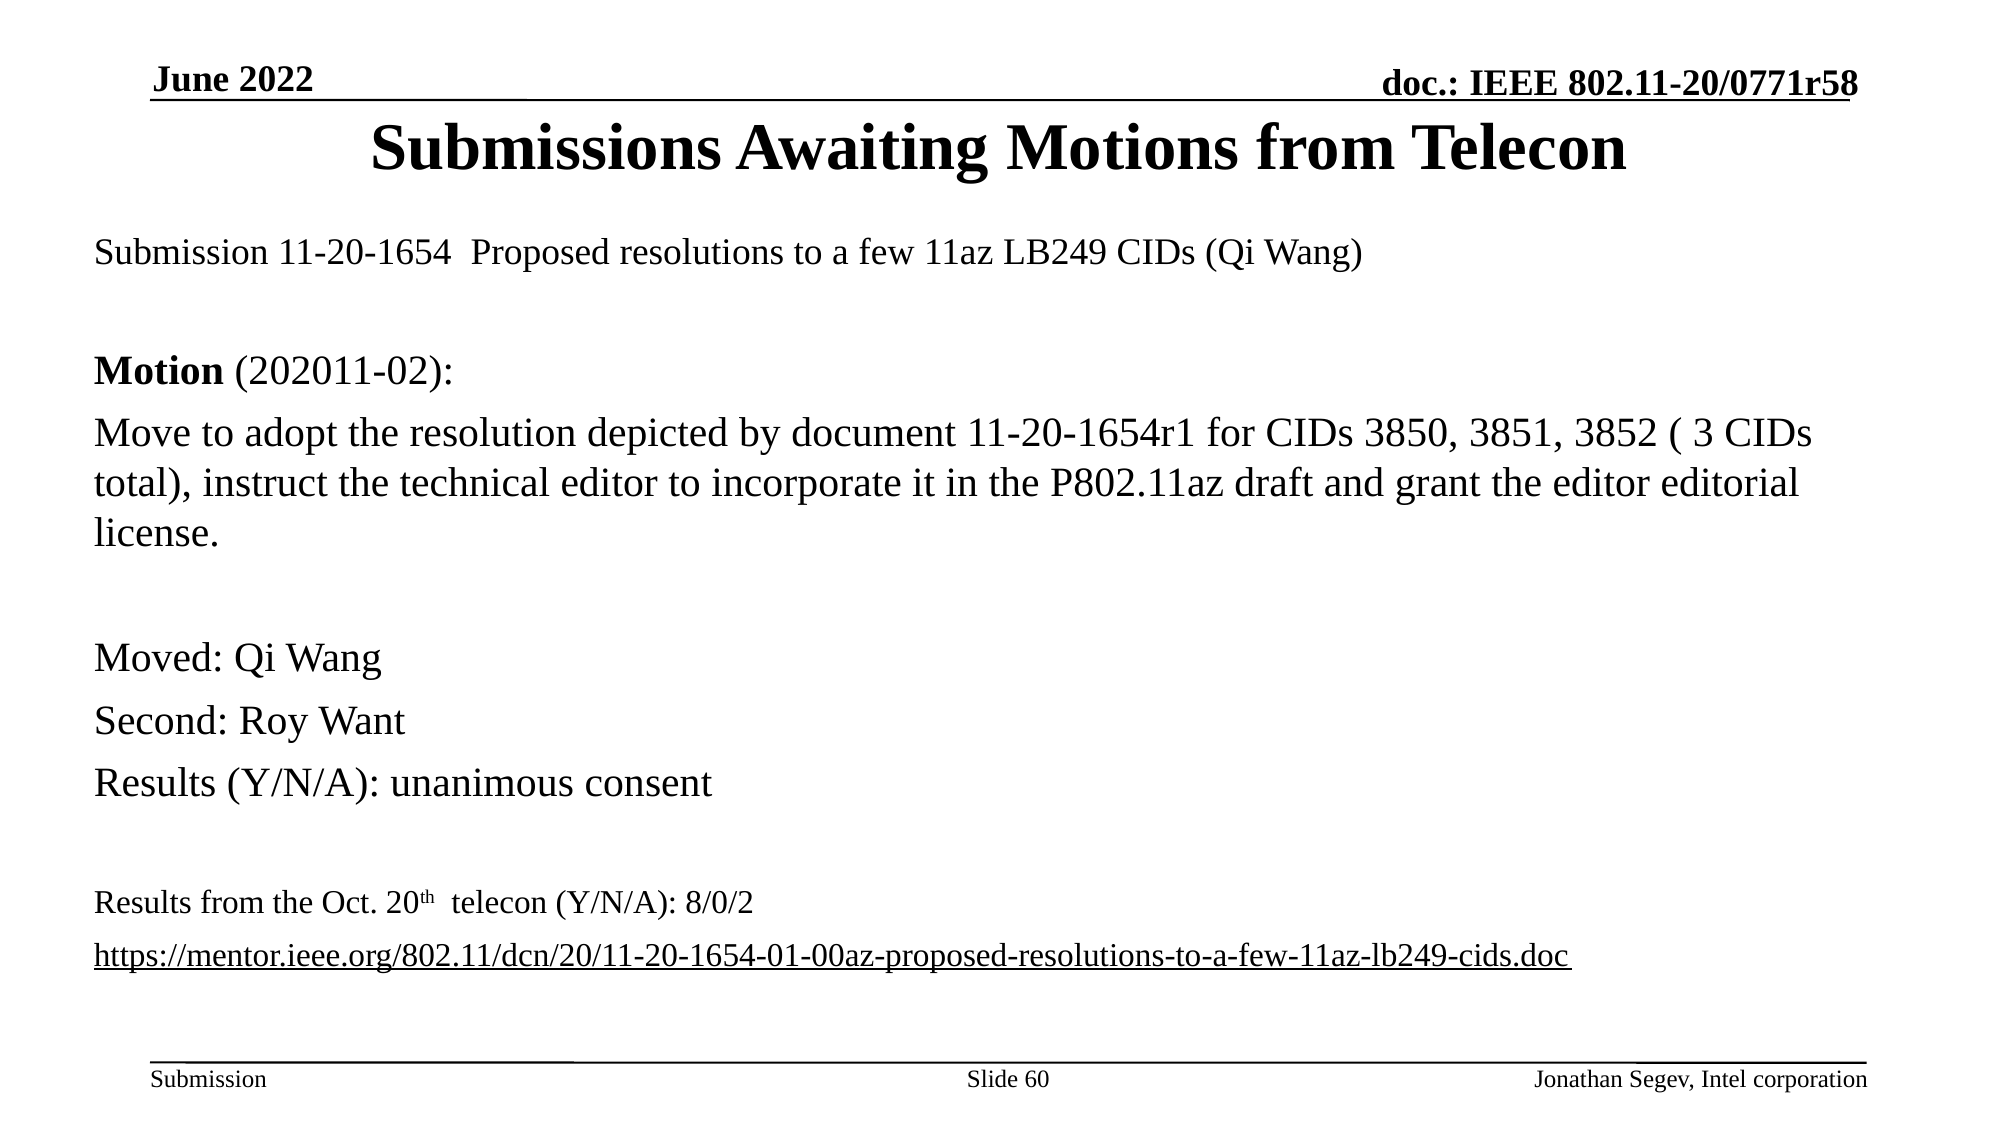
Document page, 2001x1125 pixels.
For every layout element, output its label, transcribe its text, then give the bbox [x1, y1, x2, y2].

footer Jonathan Segev, Intel corporation [1171, 1061, 1869, 1093]
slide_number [152, 54, 563, 100]
slide_number Slide 60 [950, 1061, 1067, 1123]
title Submissions Awaiting Motions from Telecon [149, 112, 1850, 173]
list Submission 11-20-1654 Proposed resolutions to a few 11az LB249 CIDs (Qi Wang) Motion (202011-02): Move to adopt the resolution depicted by document 11-20-1654r1 for CIDs 3850, 3851, 3852 ( 3 CIDs total), instruct the technical editor to incorporate it in the P802.11az draft and grant the editor editorial license. Moved: Qi Wang Second: Roy Want Results (Y/N/A): unanimous consent Results from the Oct. 20th telecon (Y/N/A): 8/0/2 https://mentor.ieee.org/802.11/dcn/20/11-20-1654-01-00az-proposed-resolutions-to-a-few-11az-lb249-cids.doc [78, 219, 1922, 1000]
